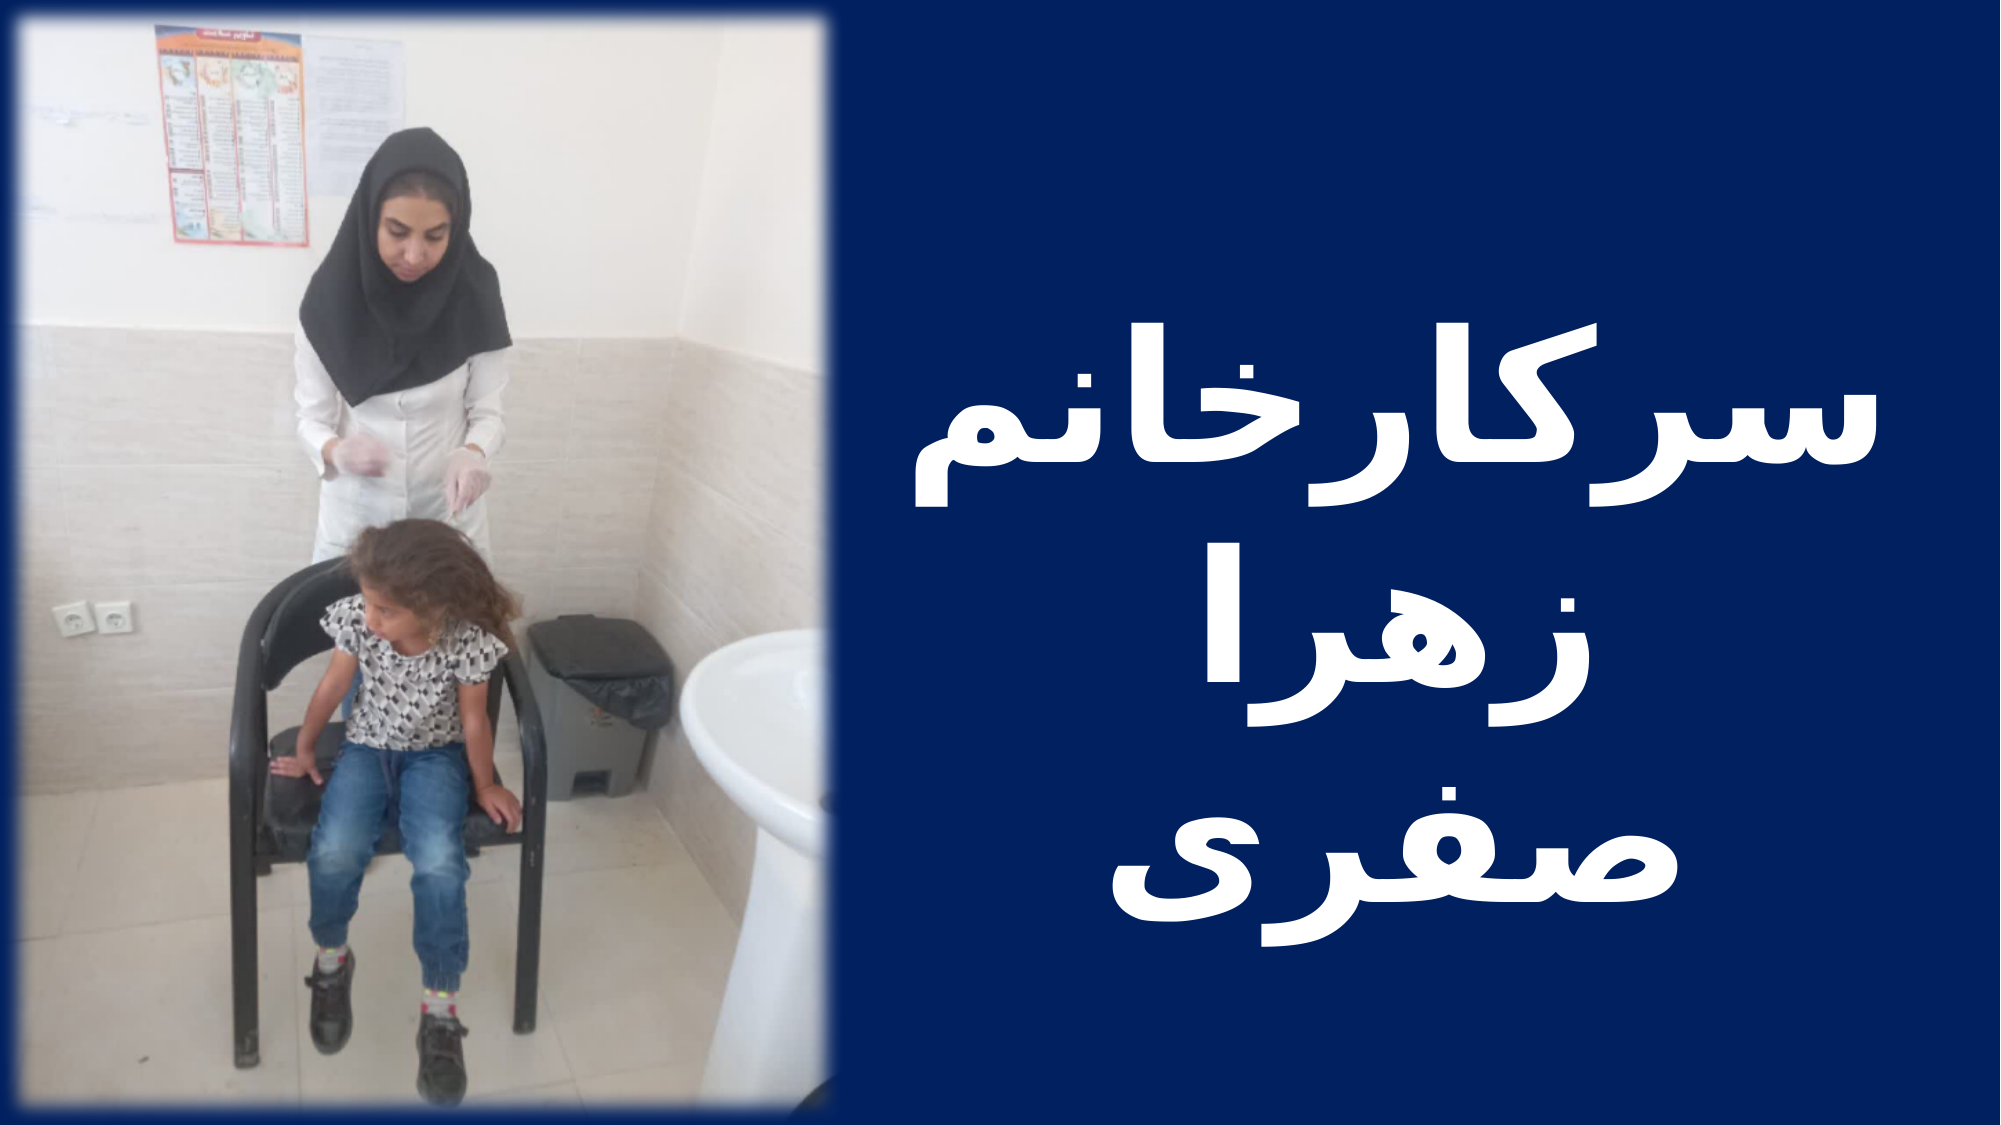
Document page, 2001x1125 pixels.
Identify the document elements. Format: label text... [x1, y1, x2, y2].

picture [0, 0, 845, 1125]
list سرکارخانم زهرا صفری [861, 272, 1934, 1058]
